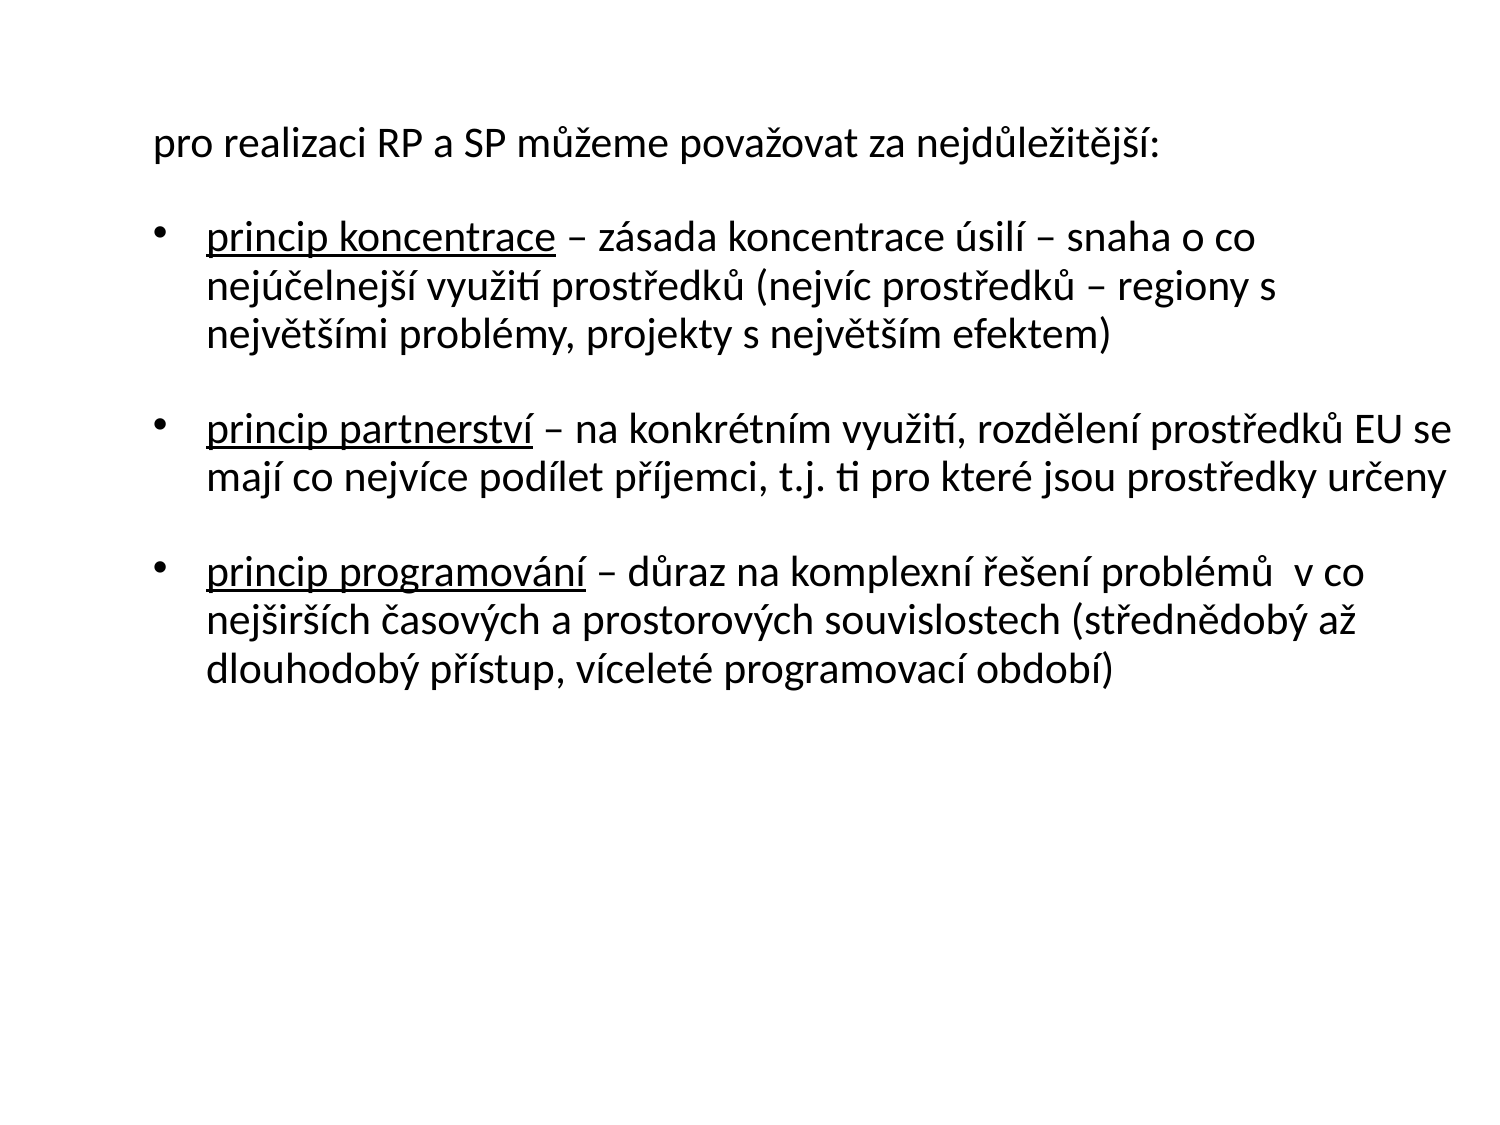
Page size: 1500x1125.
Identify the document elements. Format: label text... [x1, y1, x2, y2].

list pro realizaci RP a SP můžeme považovat za nejdůležitější: princip koncentrace – zásada koncentrace úsilí – snaha o co nejúčelnejší využití prostředků (nejvíc prostředků – regiony s největšími problémy, projekty s největším efektem) princip partnerství – na konkrétním využití, rozdělení prostředků EU se mají co nejvíce podílet příjemci, t.j. ti pro které jsou prostředky určeny princip programování – důraz na komplexní řešení problémů v co nejširších časových a prostorových souvislostech (střednědobý až dlouhodobý přístup, víceleté programovací období) [135, 113, 1465, 1125]
